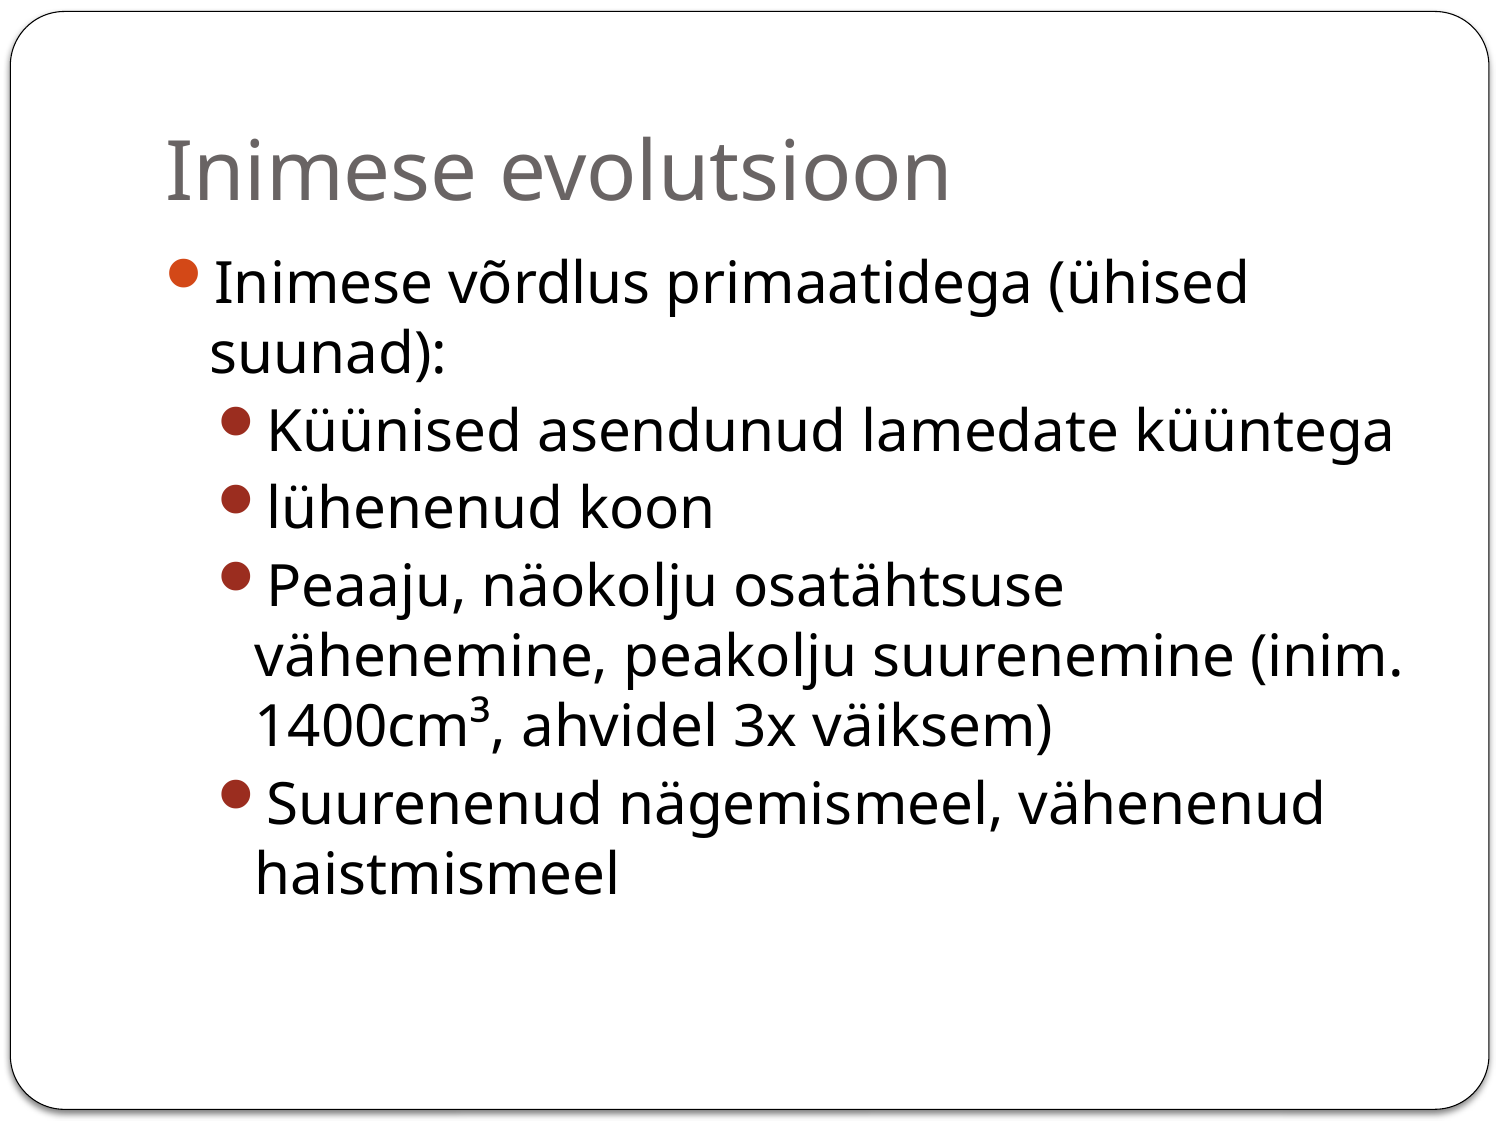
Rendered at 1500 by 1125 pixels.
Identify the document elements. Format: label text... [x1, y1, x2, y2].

list Inimese võrdlus primaatidega (ühised suunad): Küünised asendunud lamedate küüntega lühenenud koon Peaaju, näokolju osatähtsuse vähenemine, peakolju suurenemine (inim. 1400cm³, ahvidel 3x väiksem) Suurenenud nägemismeel, vähenenud haistmismeel [149, 237, 1426, 988]
title Inimese evolutsioon [149, 44, 1426, 233]
